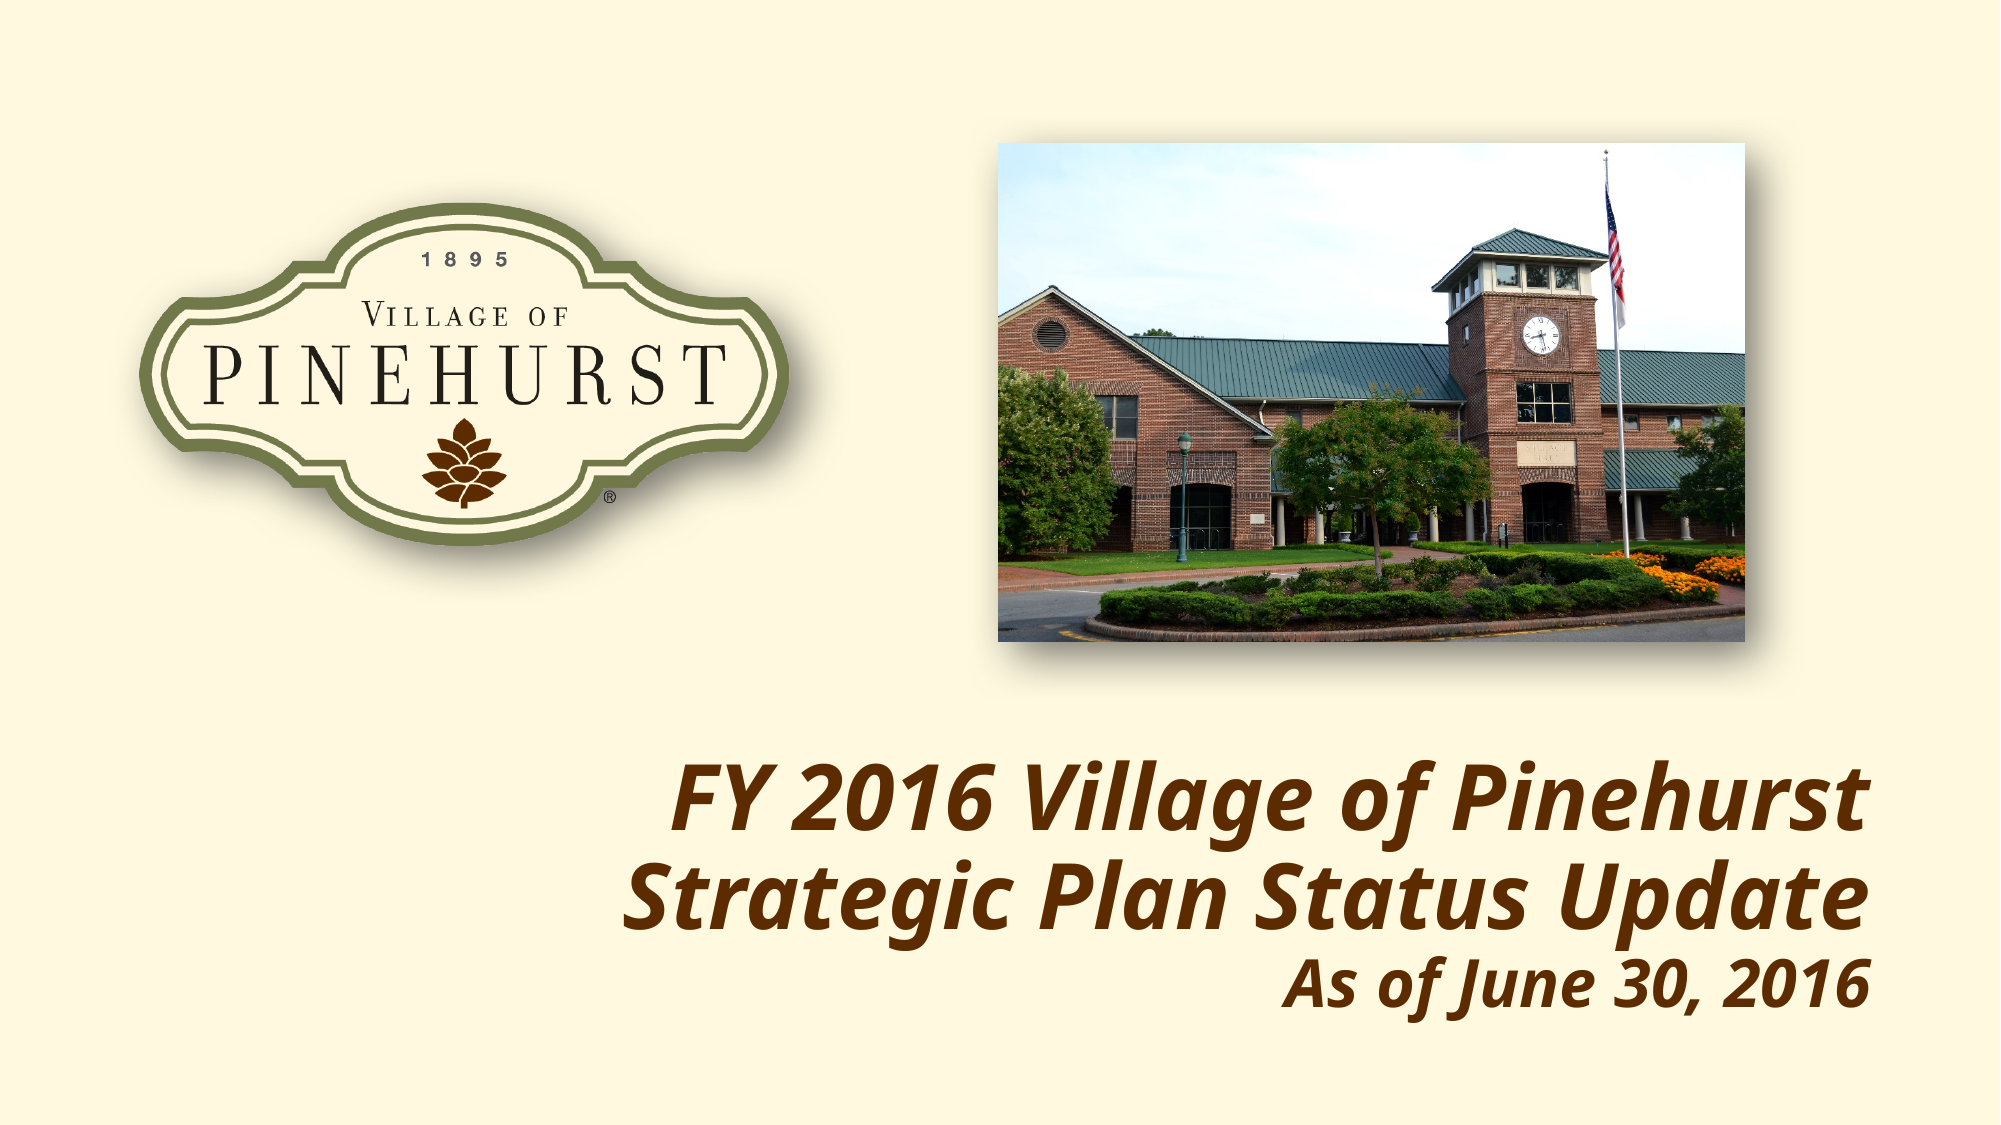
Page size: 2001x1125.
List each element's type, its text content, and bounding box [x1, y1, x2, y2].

picture [127, 196, 801, 552]
title FY 2016 Village of Pinehurst Strategic Plan Status Update As of June 30, 2016 [284, 744, 1887, 1029]
picture [998, 143, 1745, 642]
